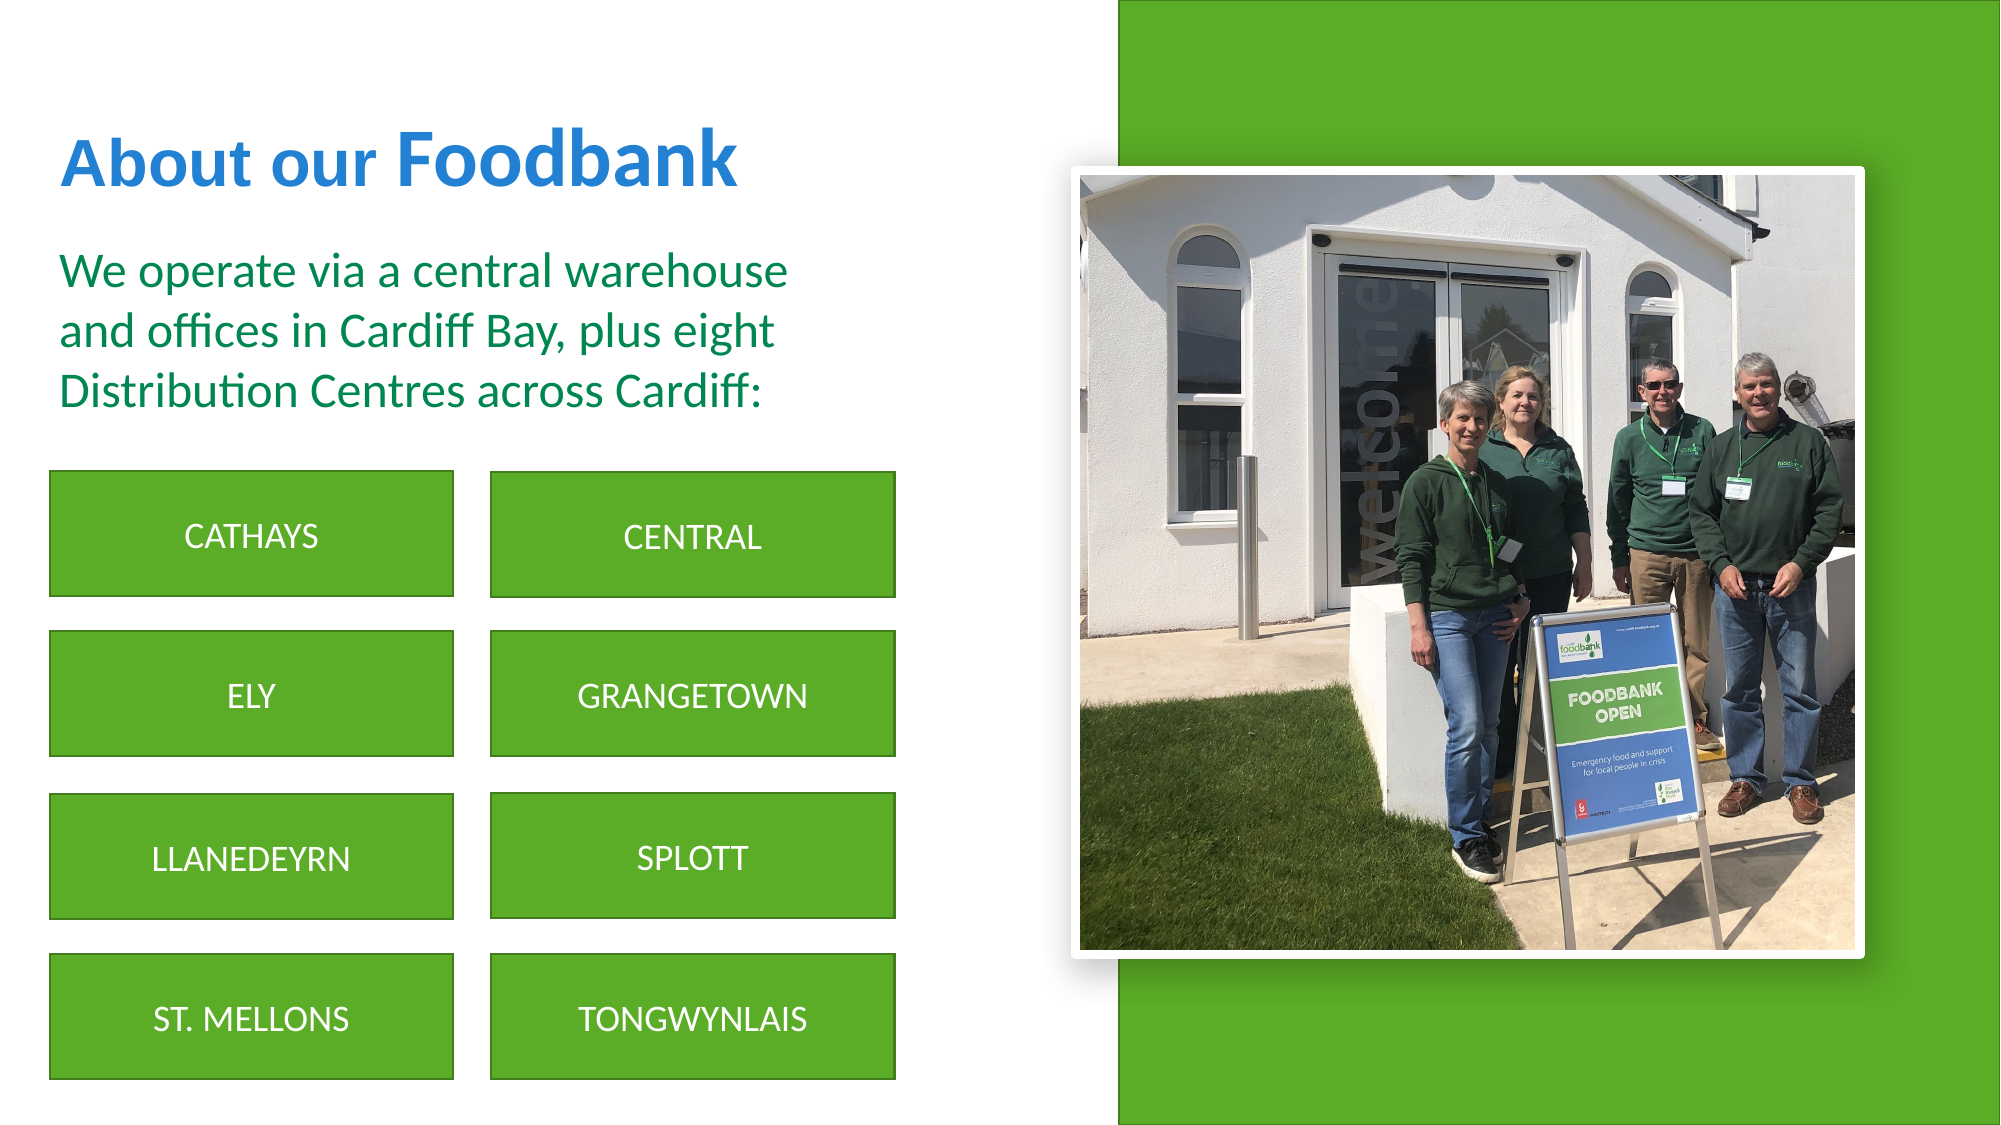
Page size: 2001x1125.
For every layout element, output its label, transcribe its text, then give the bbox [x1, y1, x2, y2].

text_box CATHAYS [49, 470, 454, 596]
text_box [1119, 0, 2000, 1125]
text_box SPLOTT [491, 792, 895, 918]
text_box ELY [49, 631, 454, 757]
picture [1079, 174, 1856, 951]
text_box CENTRAL [491, 472, 895, 598]
text_box GRANGETOWN [491, 631, 895, 757]
text_box We operate via a central warehouse and offices in Cardiff Bay, plus eight Distribution Centres across Cardiff: [44, 229, 863, 425]
text_box ST. MELLONS [49, 954, 454, 1080]
text_box TONGWYNLAIS [491, 954, 895, 1080]
text_box About our Foodbank [44, 96, 1045, 212]
text_box LLANEDEYRN [49, 794, 454, 920]
